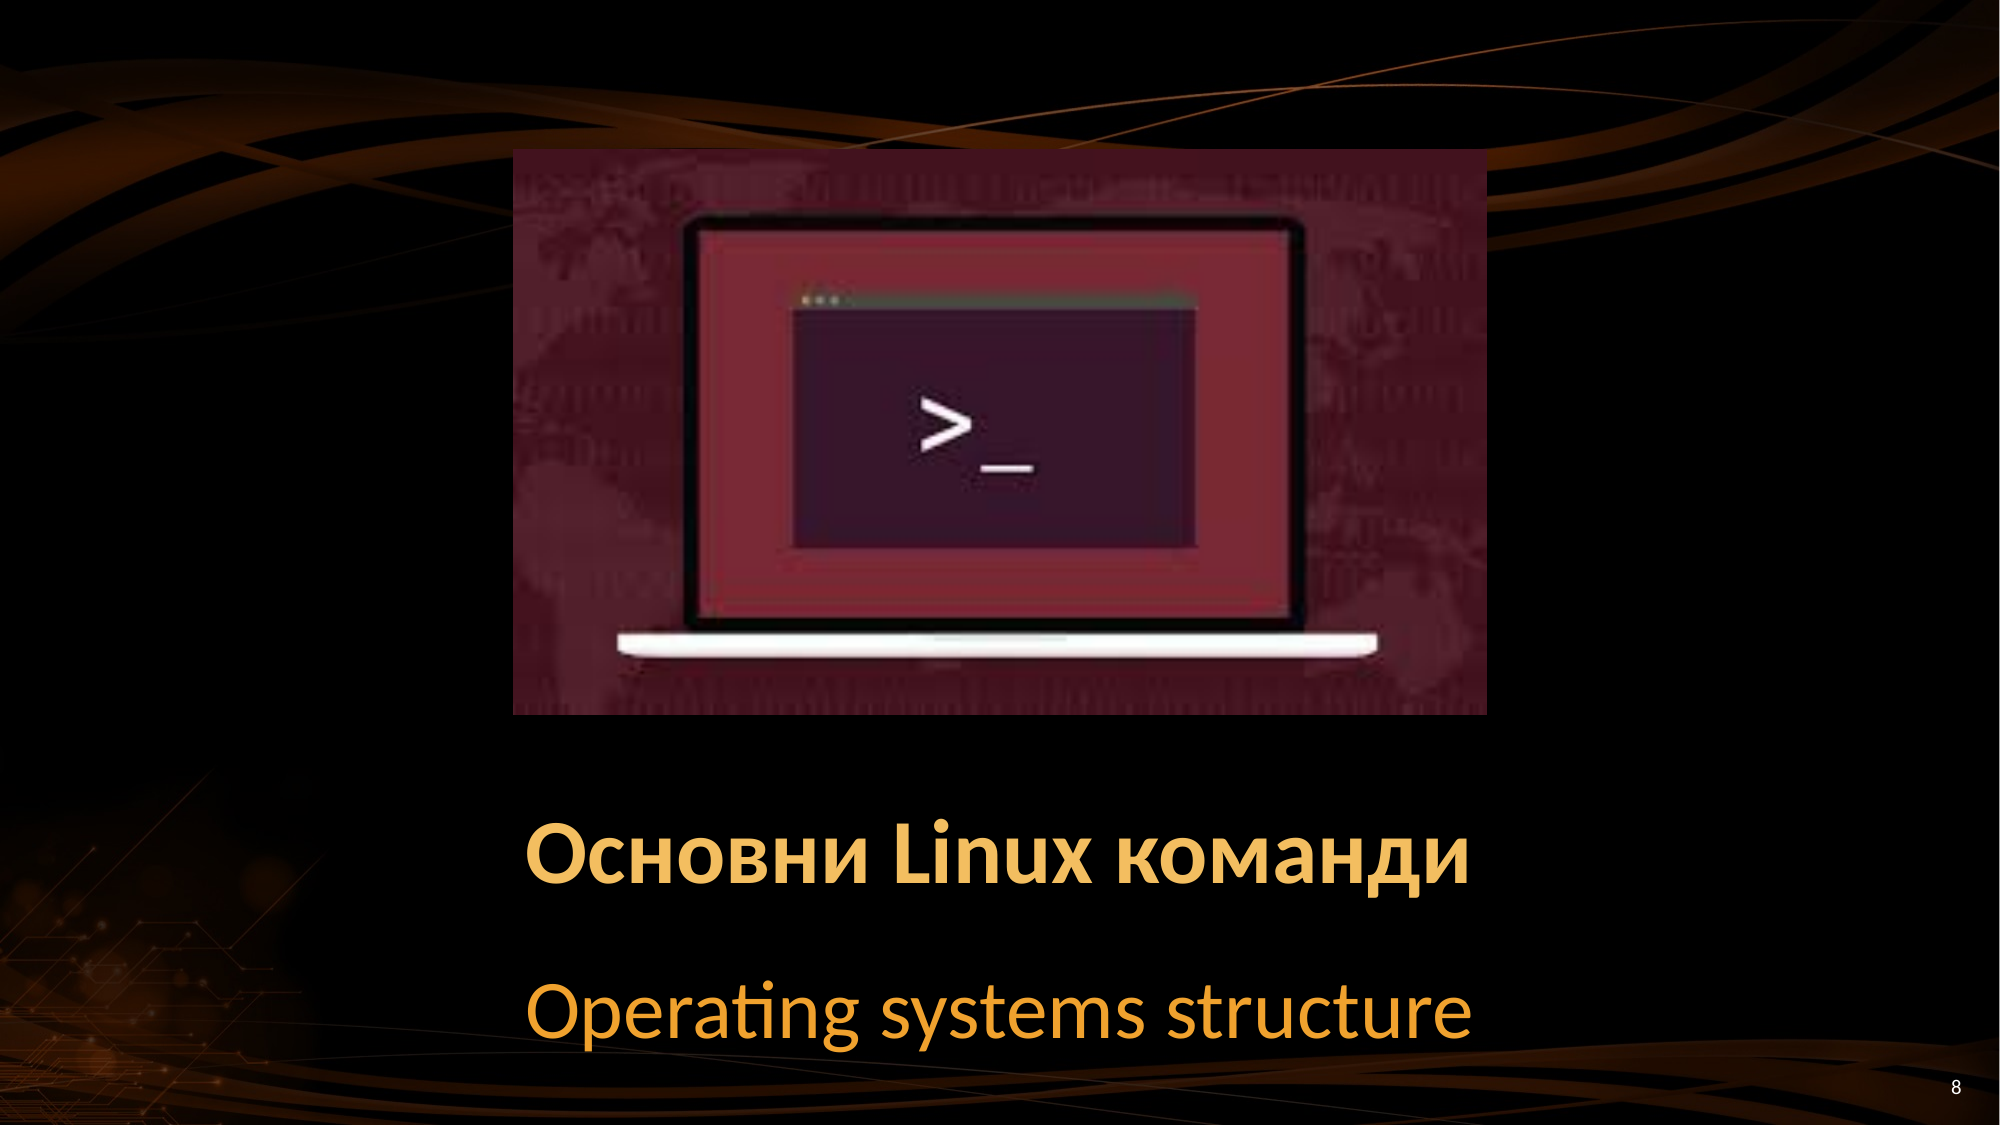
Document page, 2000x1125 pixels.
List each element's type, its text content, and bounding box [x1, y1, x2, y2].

text_box Основни Linux команди [149, 797, 1850, 910]
picture [0, 0, 2000, 1125]
text_box Operating systems structure [149, 944, 1850, 1063]
text_box 8 [1897, 1070, 1968, 1103]
